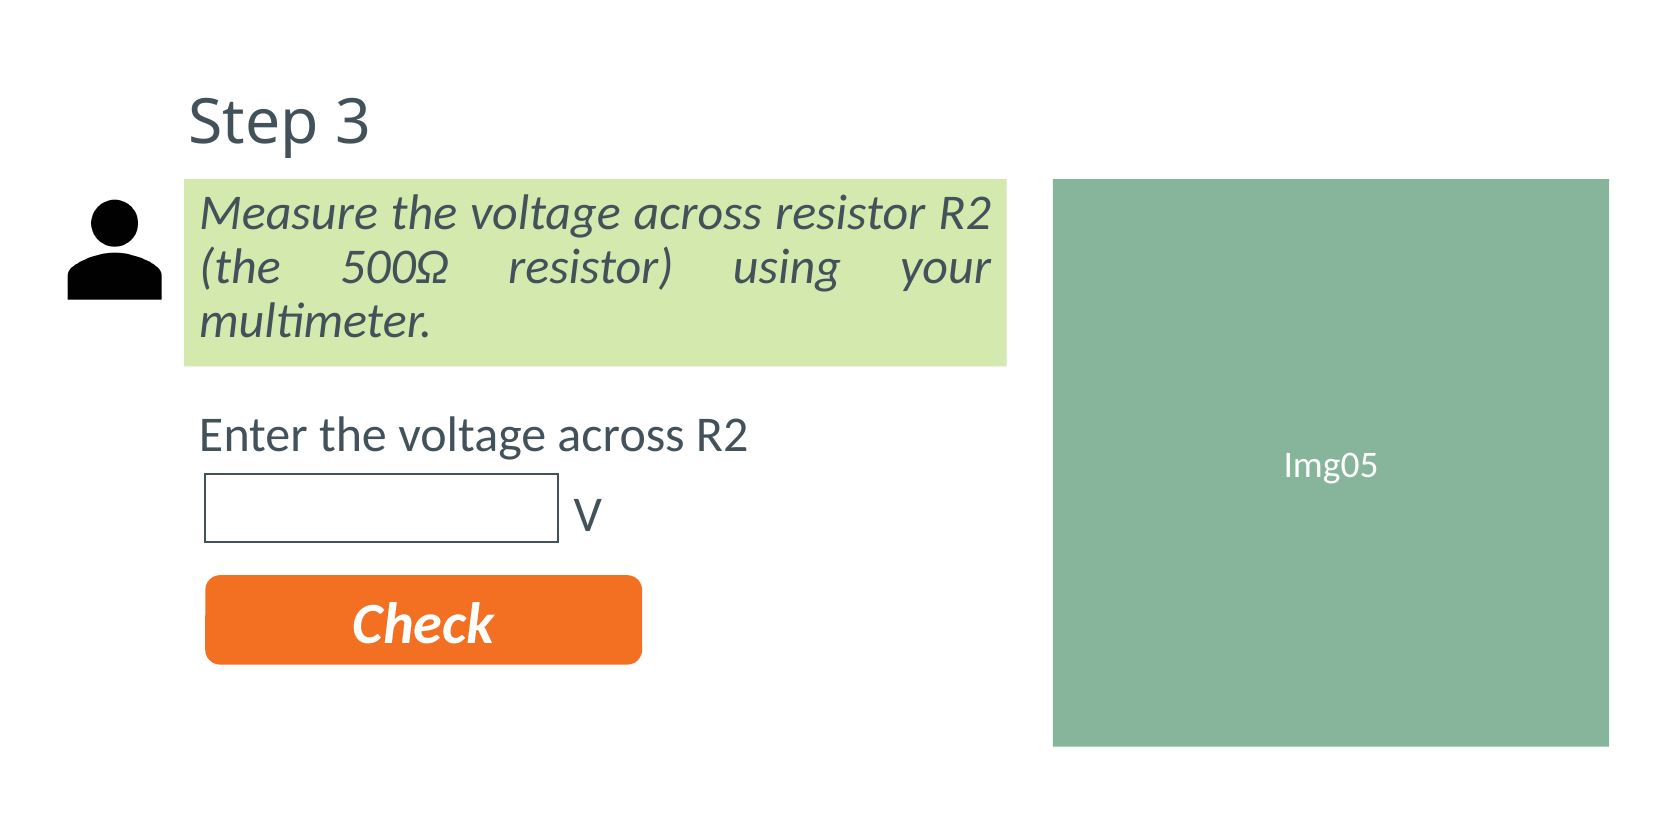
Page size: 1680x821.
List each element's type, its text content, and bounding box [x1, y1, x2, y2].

text_box Img05 [1052, 178, 1610, 748]
text_box Check [204, 574, 644, 666]
text_box Enter the voltage across R2 [184, 394, 792, 470]
text_box V [558, 474, 617, 549]
picture [43, 179, 185, 320]
list Measure the voltage across resistor R2 (the 500Ω resistor) using your multimeter. [184, 179, 1007, 367]
text_box [204, 473, 559, 543]
title Step 3 [173, 43, 1433, 203]
